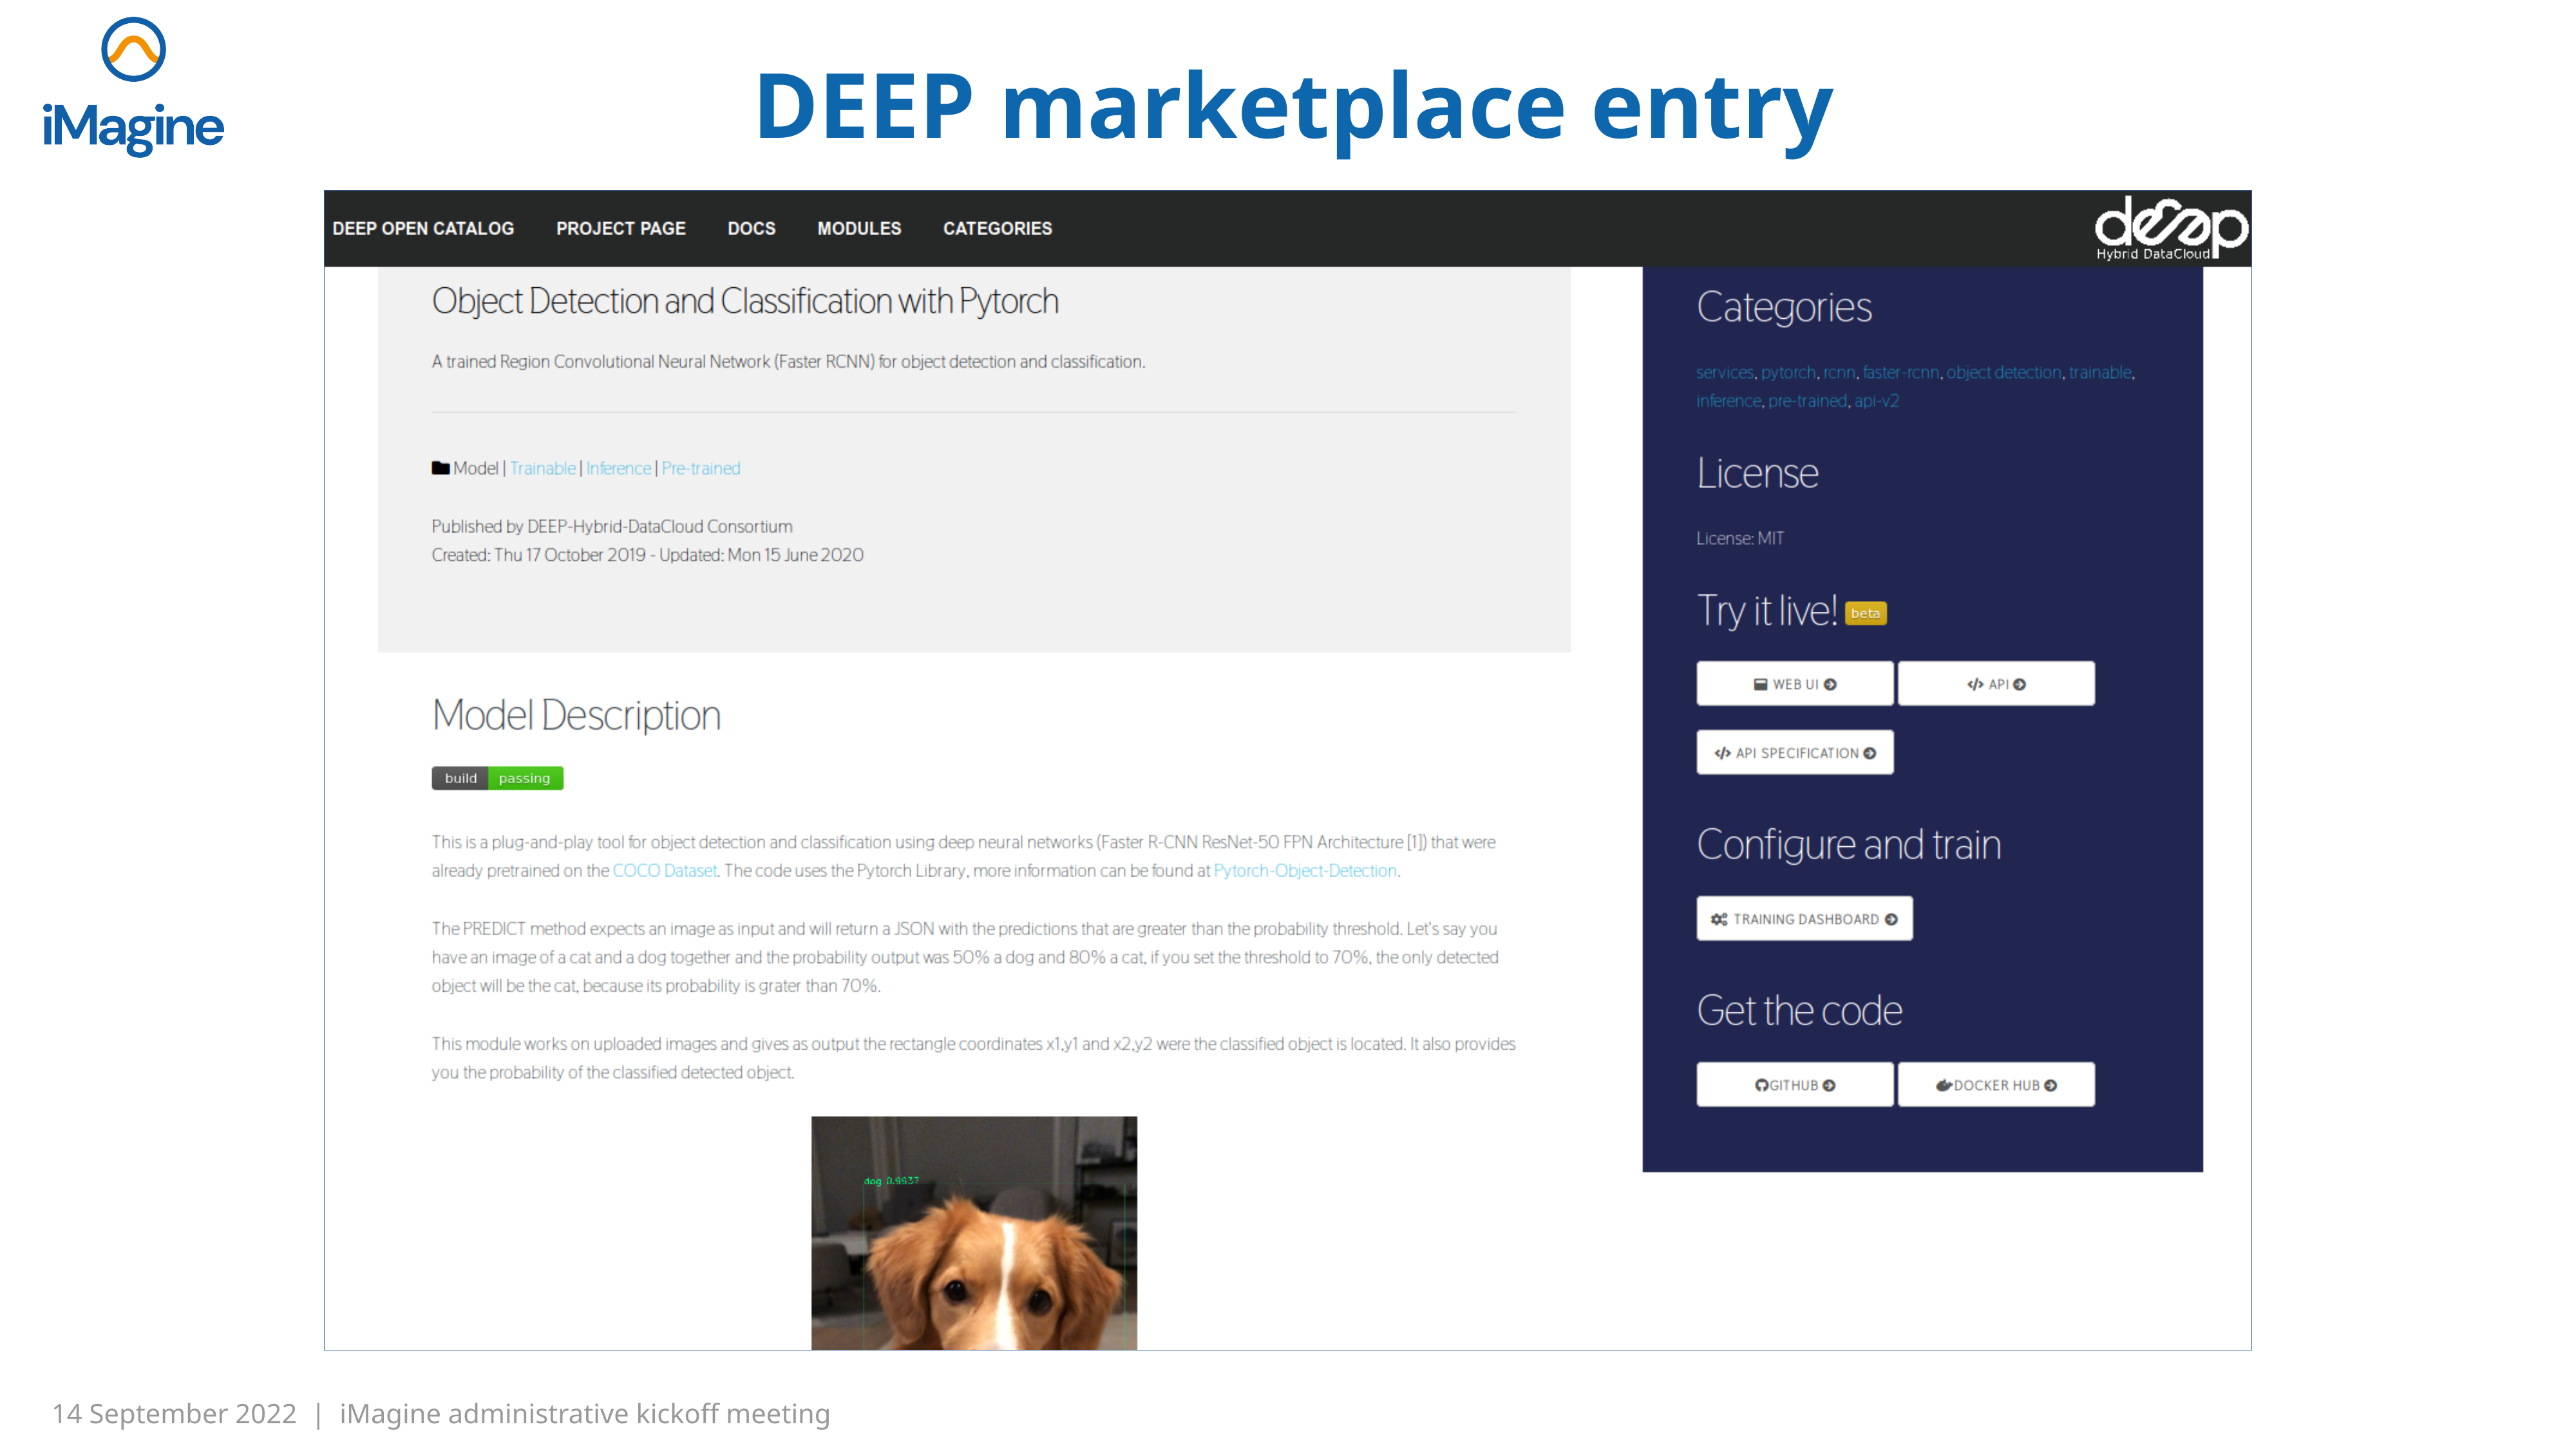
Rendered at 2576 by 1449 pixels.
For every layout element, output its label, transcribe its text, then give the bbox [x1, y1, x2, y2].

title DEEP marketplace entry [726, 47, 2471, 144]
picture [324, 189, 2252, 1350]
picture [43, 17, 224, 158]
